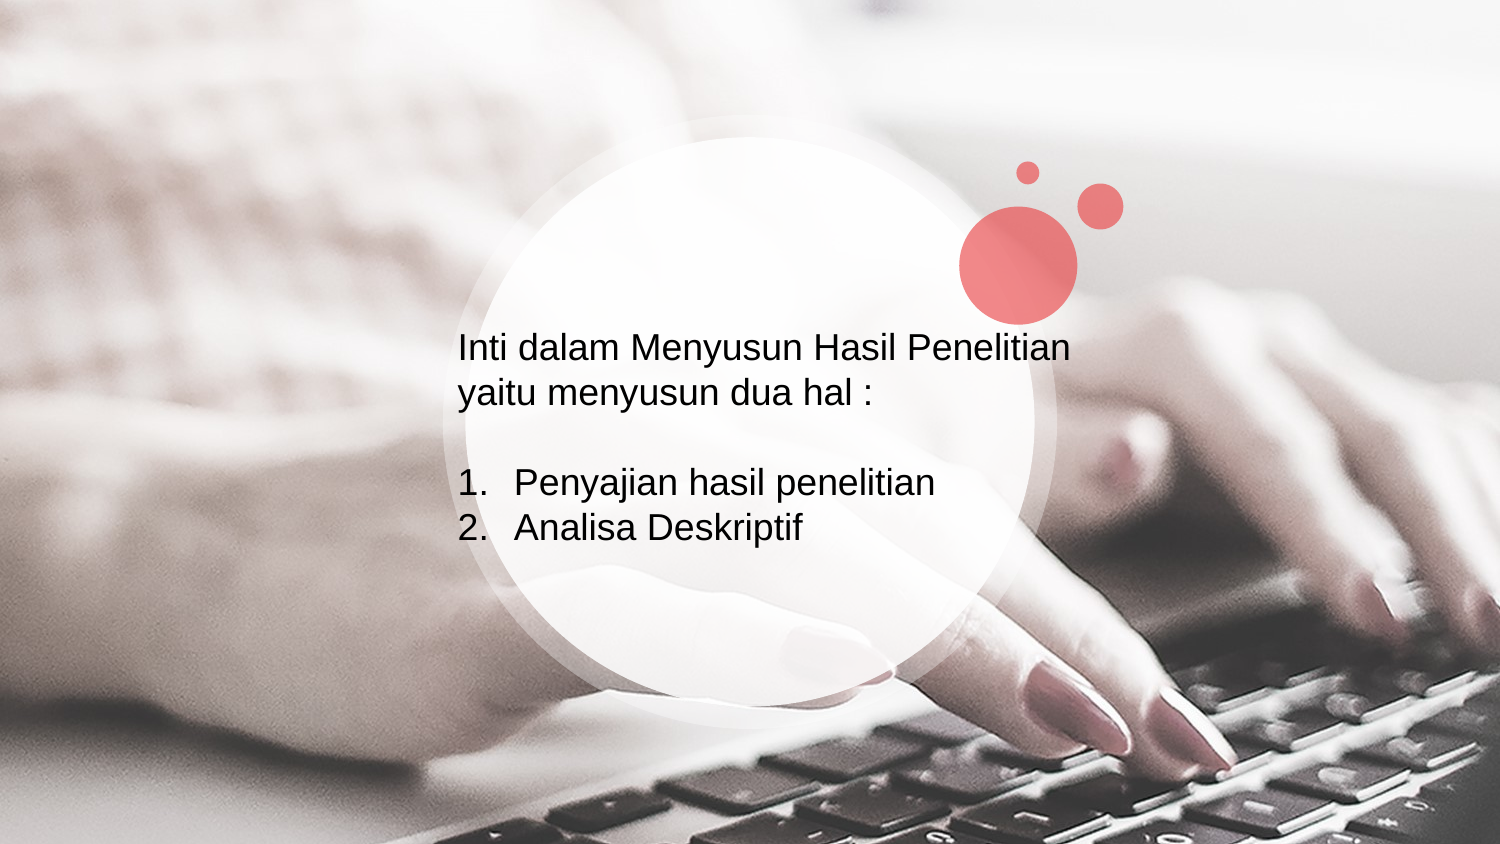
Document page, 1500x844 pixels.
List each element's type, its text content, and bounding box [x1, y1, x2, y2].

text_box Inti dalam Menyusun Hasil Penelitian yaitu menyusun dua hal : Penyajian hasil penelitian Analisa Deskriptif [442, 315, 1093, 556]
picture [0, 0, 1500, 844]
